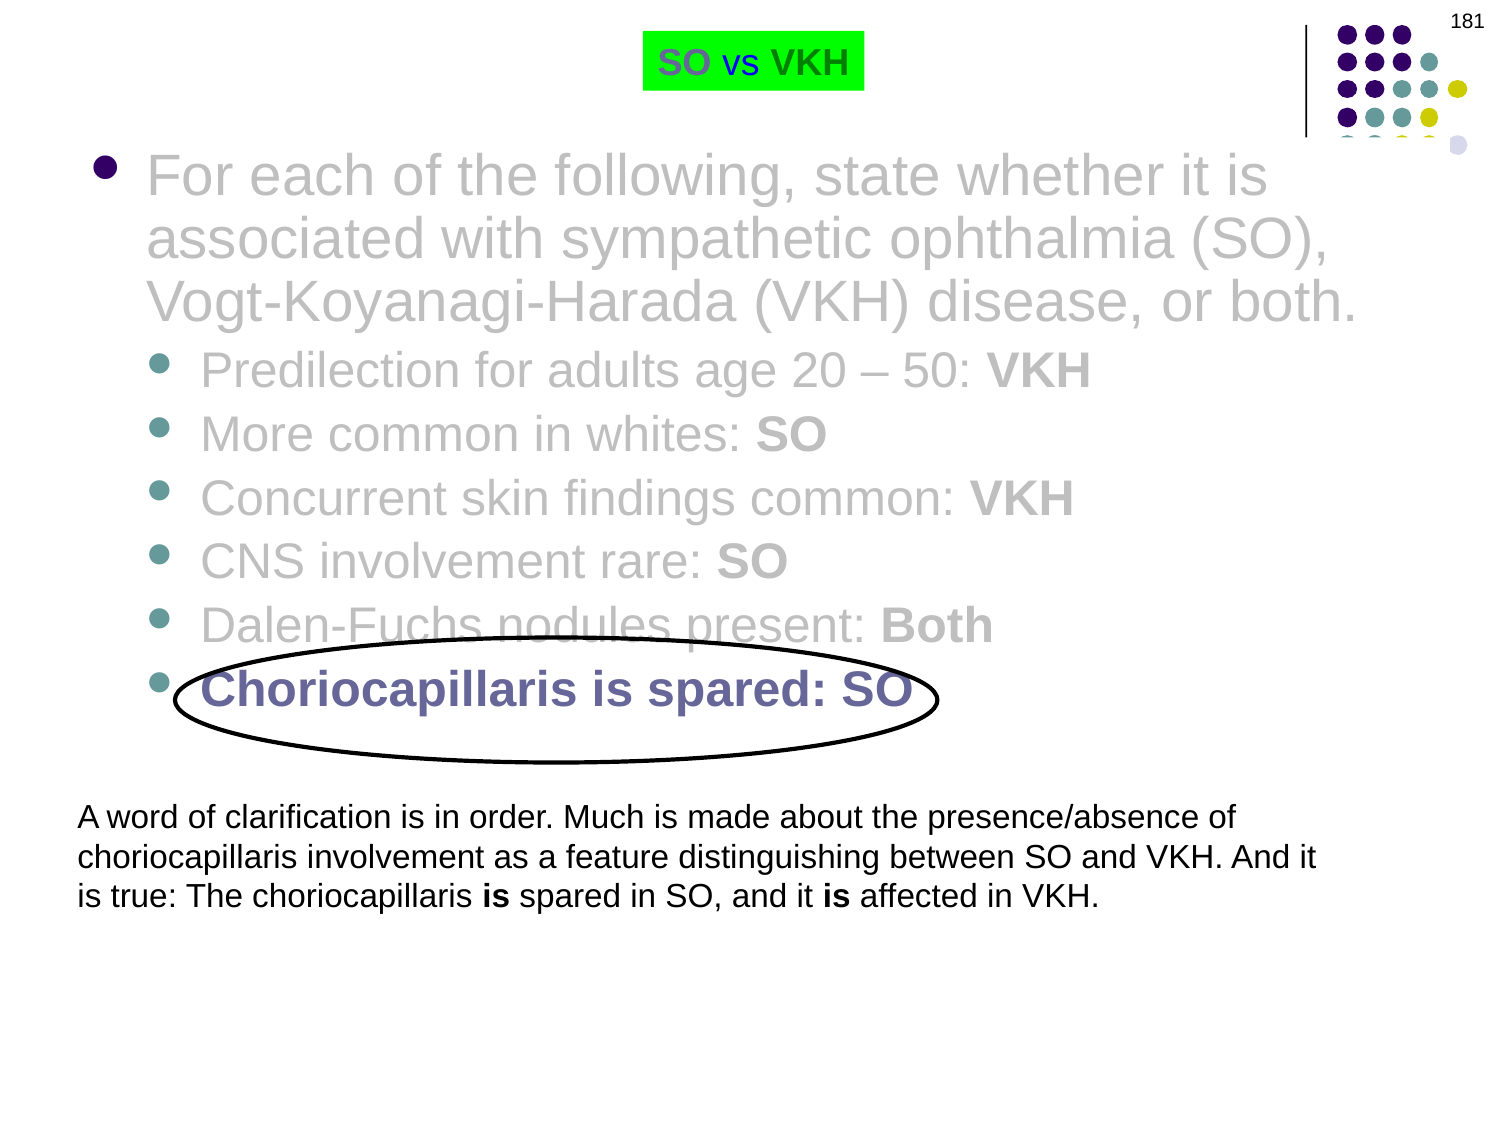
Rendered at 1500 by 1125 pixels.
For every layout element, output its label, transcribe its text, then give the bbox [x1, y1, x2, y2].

text_box SO vs VKH [642, 30, 865, 91]
slide_number 181 [1149, 0, 1500, 75]
list For each of the following, state whether it is associated with sympathetic ophthalmia (SO), Vogt-Koyanagi-Harada (VKH) disease, or both. Predilection for adults age 20 – 50: VKH More common in whites: SO Concurrent skin findings common: VKH CNS involvement rare: SO Dalen-Fuchs nodules present: Both Choriocapillaris is spared: SO [75, 137, 1450, 1063]
text_box [172, 635, 940, 765]
text_box A word of clarification is in order. Much is made about the presence/absence of choriocapillaris involvement as a feature distinguishing between SO and VKH. And it is true: The choriocapillaris is spared in SO, and it is affected in VKH. [62, 787, 1375, 922]
